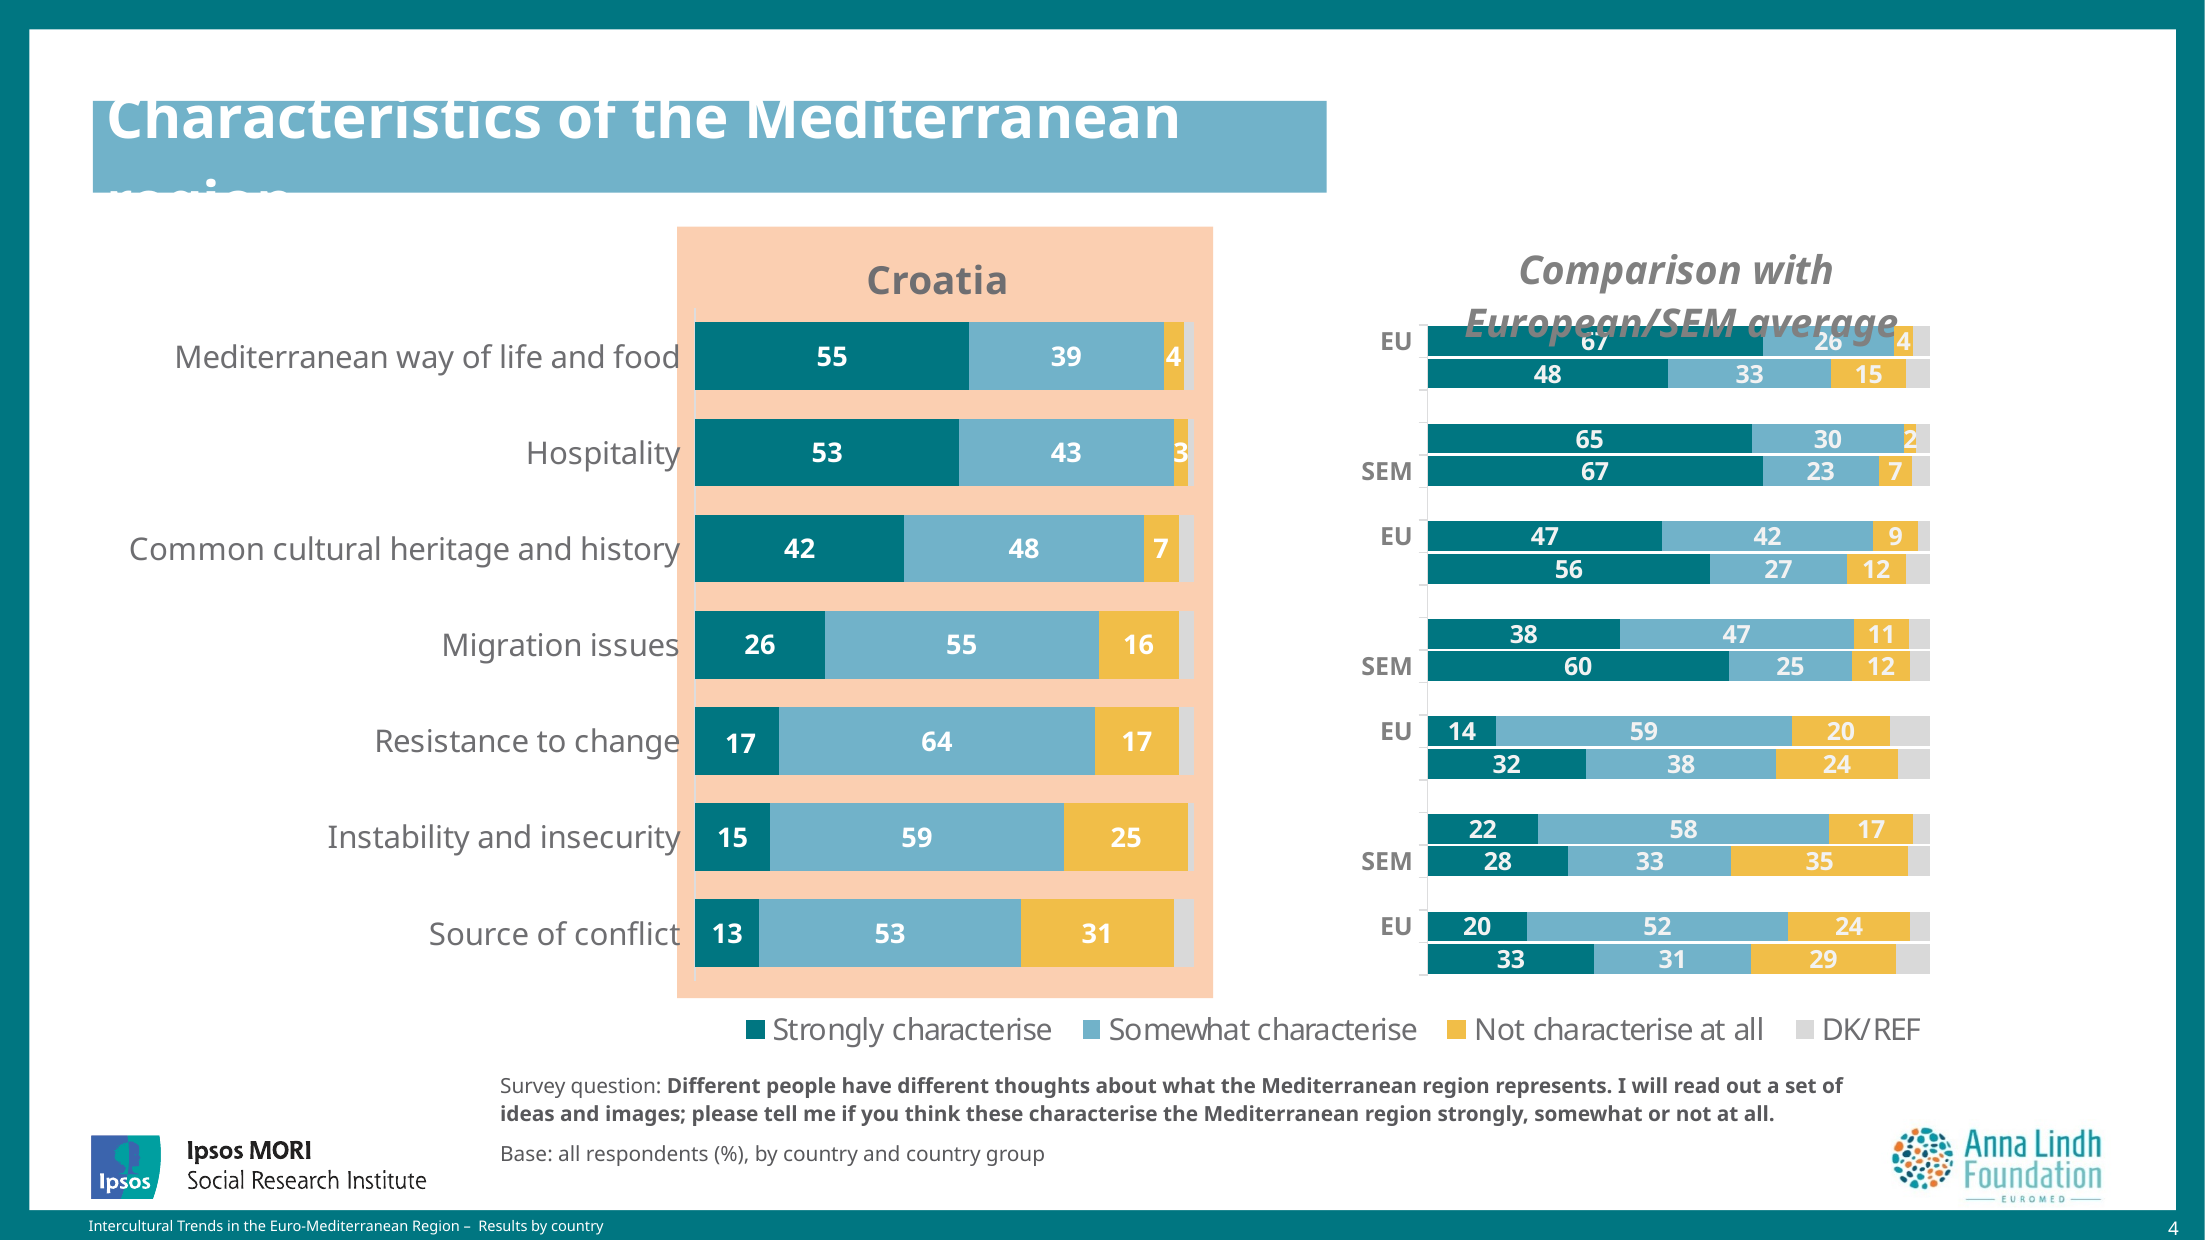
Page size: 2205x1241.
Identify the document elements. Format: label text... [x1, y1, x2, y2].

picture [645, 1006, 2008, 1072]
text_box Survey question: Different people have different thoughts about what the Mediterranean region represents. I will read out a set of ideas and images; please tell me if you think these characterise the Mediterranean region strongly, somewhat or not at all. Base: all respondents (%), by country and country group [500, 1080, 1848, 1166]
title Characteristics of the Mediterranean region [92, 100, 1327, 193]
chart [71, 226, 1958, 1072]
picture [1881, 1119, 2114, 1209]
